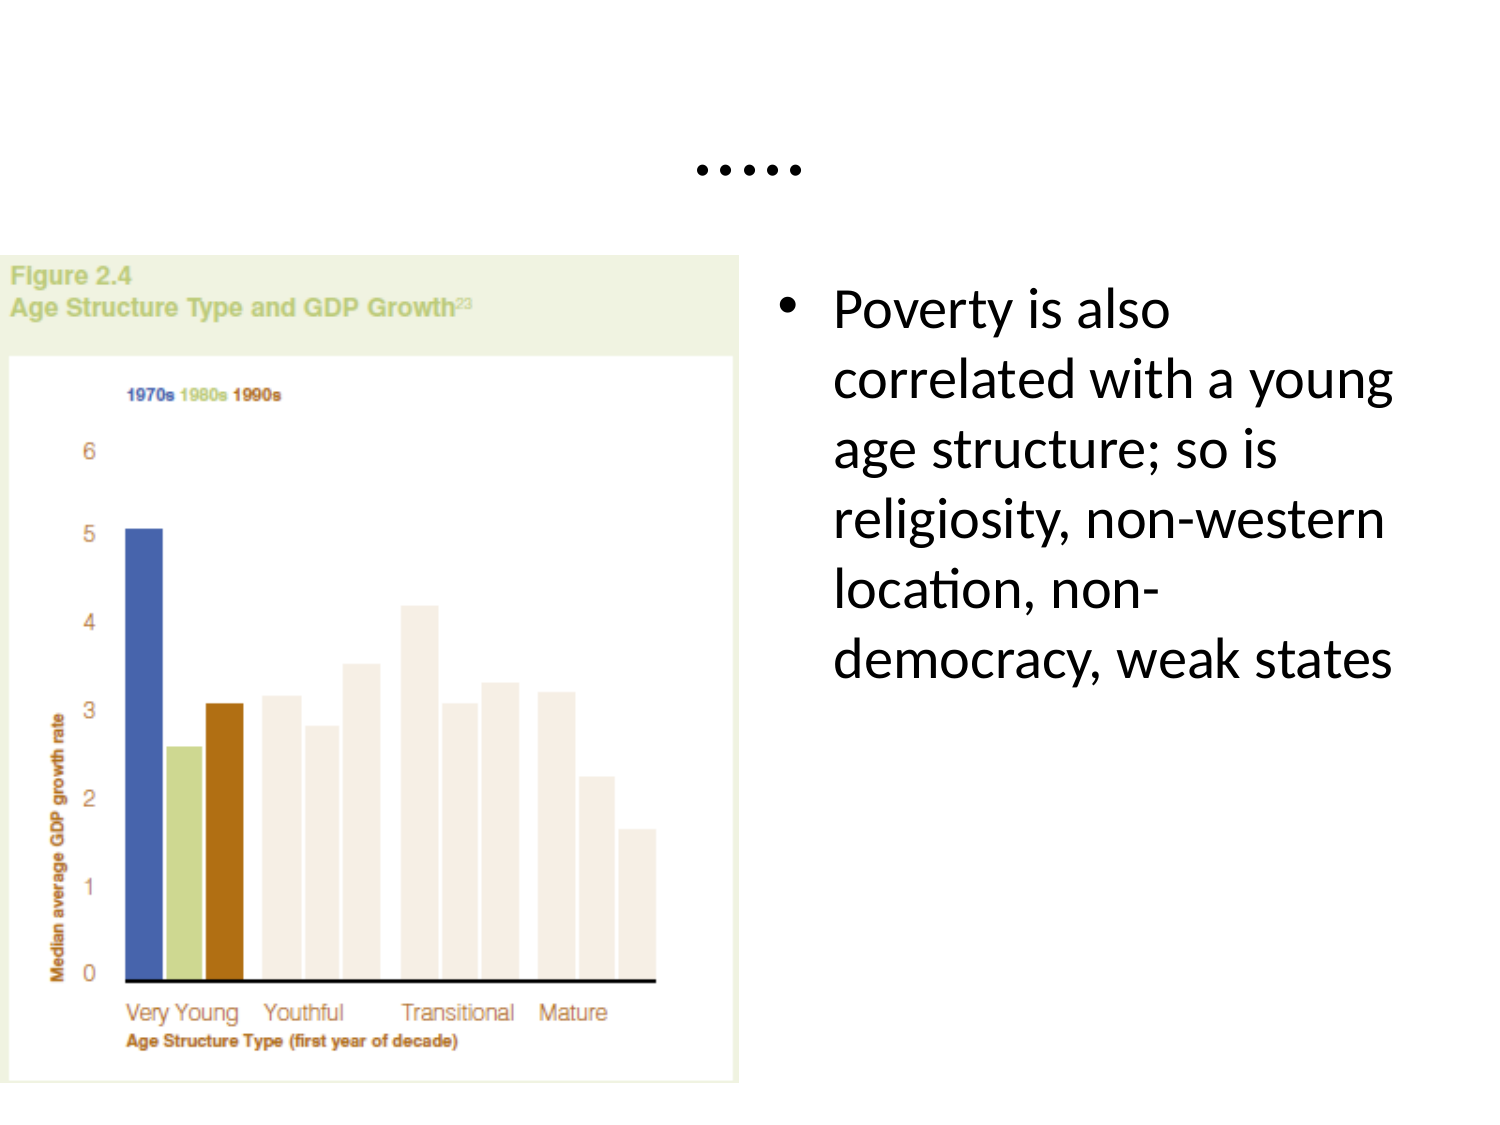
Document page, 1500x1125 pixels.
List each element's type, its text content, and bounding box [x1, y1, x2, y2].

title ..... [75, 45, 1425, 233]
list Poverty is also correlated with a young age structure; so is religiosity, non-western location, non-democracy, weak states [762, 262, 1425, 1005]
picture [0, 255, 739, 1083]
